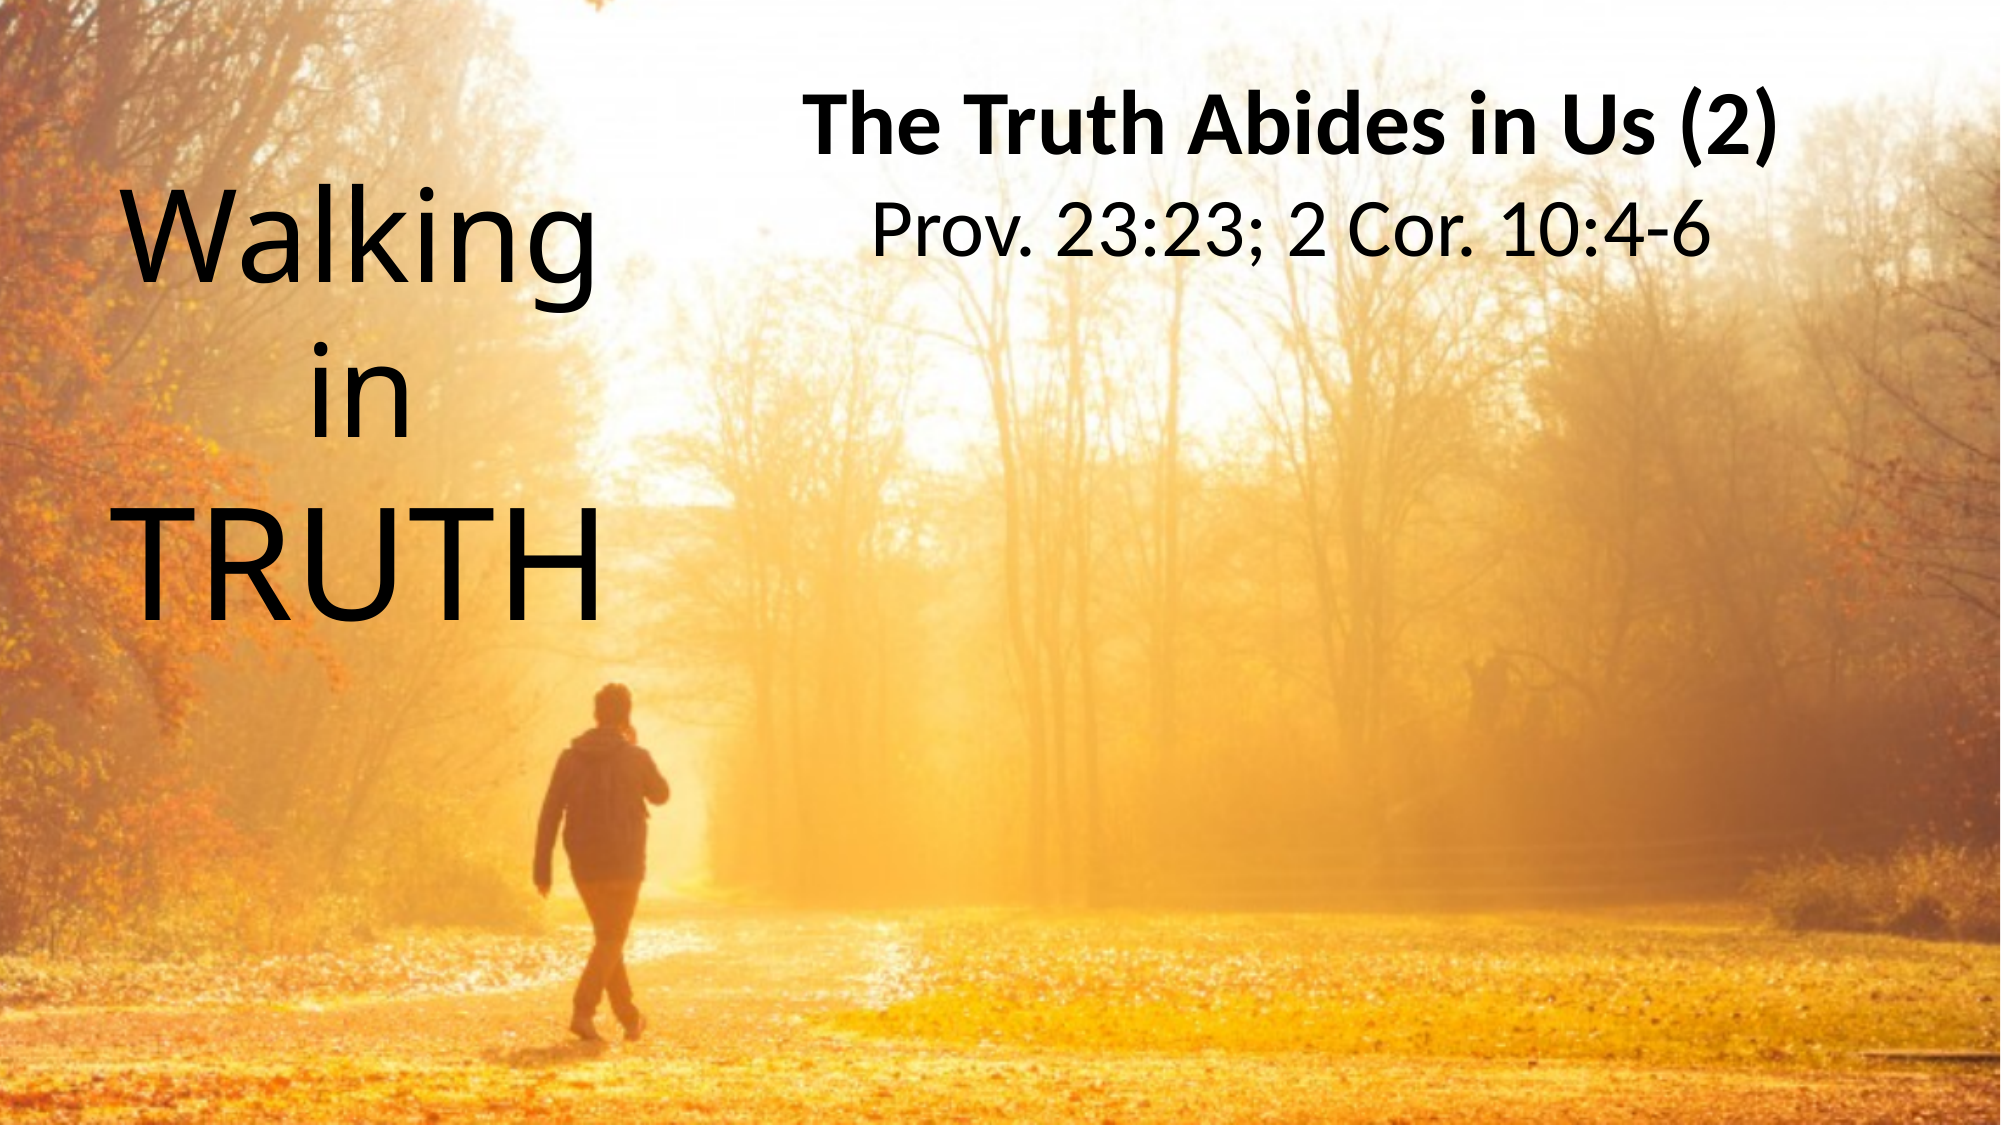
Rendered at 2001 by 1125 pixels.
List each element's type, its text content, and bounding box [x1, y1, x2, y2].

picture [0, 0, 2001, 1125]
title Walking in Truth [47, 142, 584, 660]
subtitle The Truth Abides in Us (2) Prov. 23:23; 2 Cor. 10:4-6 [584, 55, 2000, 1065]
